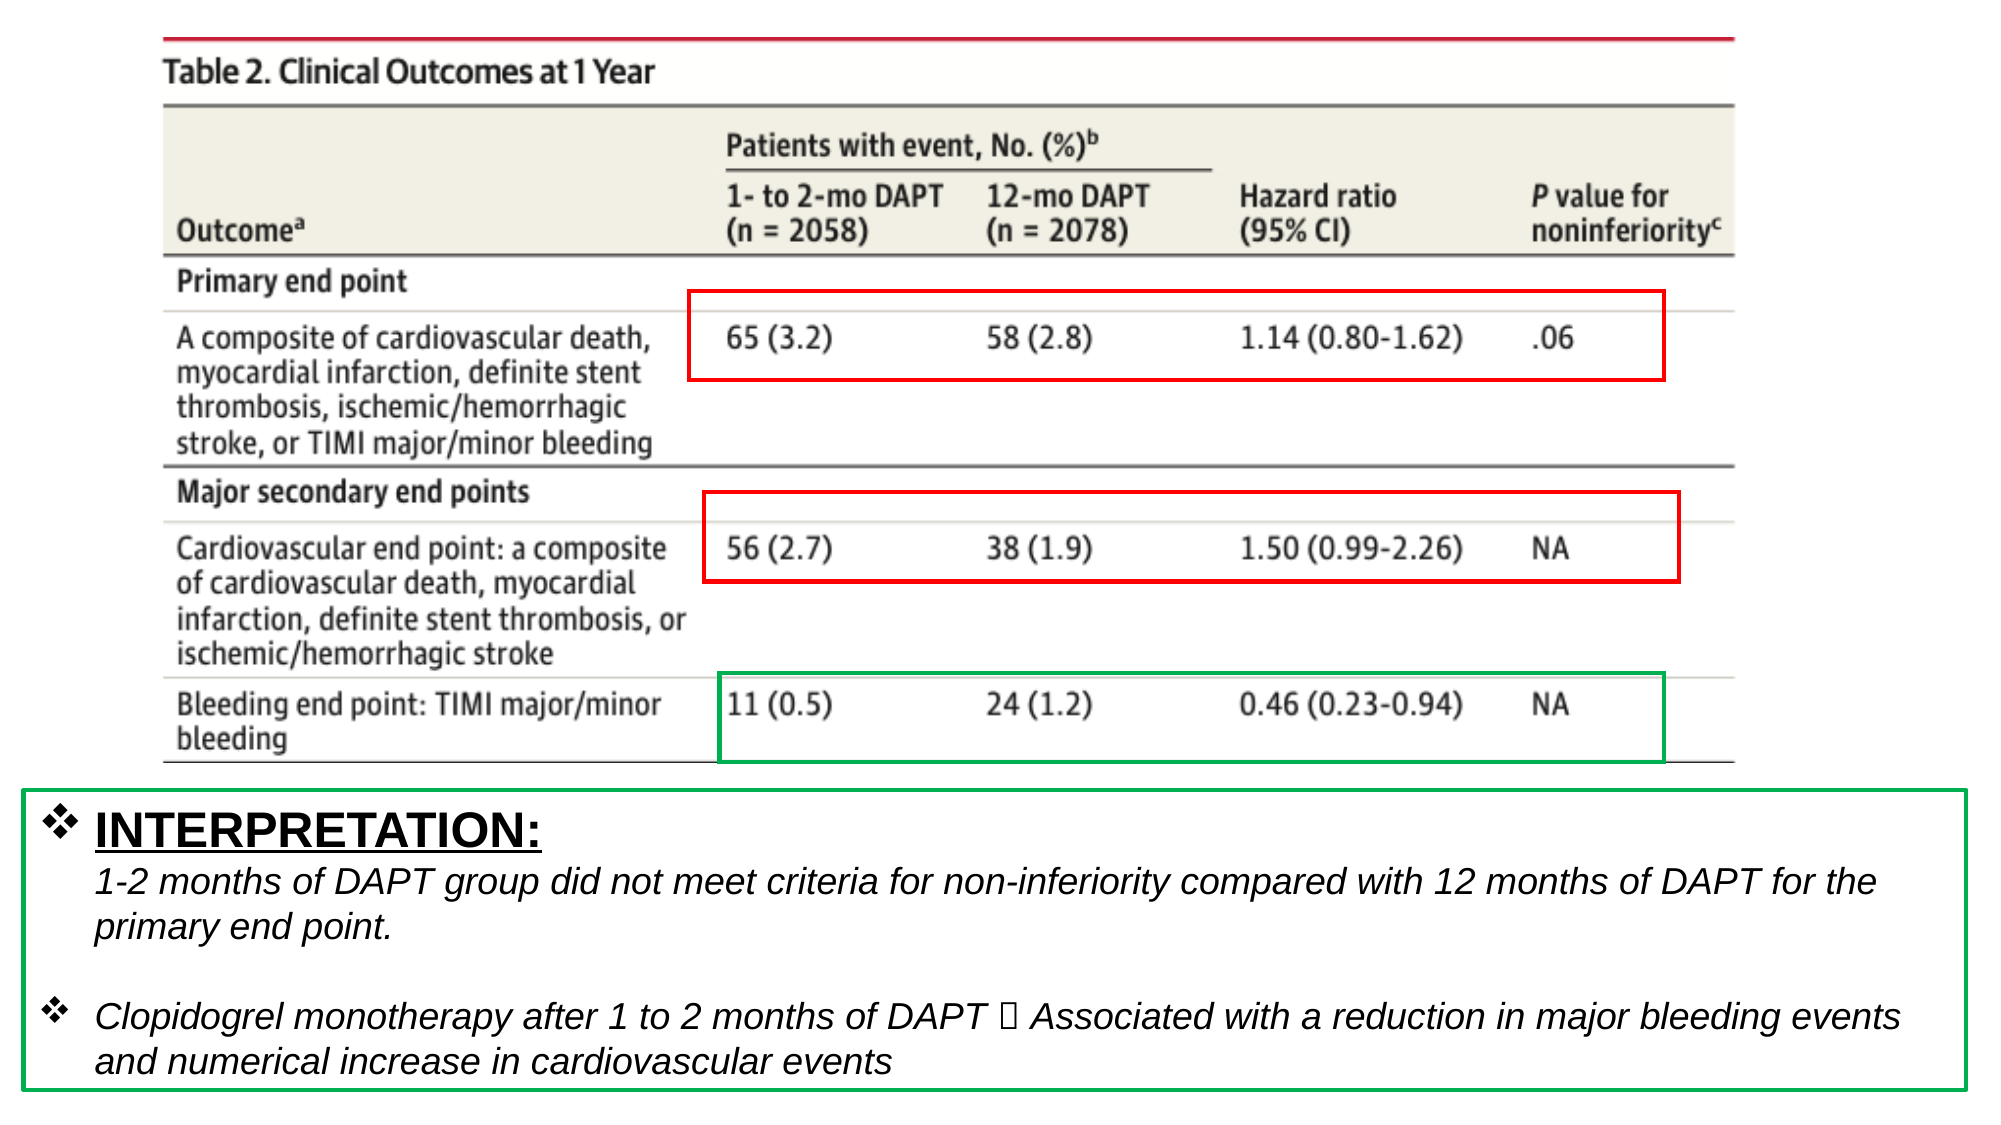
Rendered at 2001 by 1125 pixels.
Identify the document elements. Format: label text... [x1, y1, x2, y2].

text_box INTERPRETATION: 1-2 months of DAPT group did not meet criteria for non-inferiority compared with 12 months of DAPT for the primary end point. Clopidogrel monotherapy after 1 to 2 months of DAPT  Associated with a reduction in major bleeding events and numerical increase in cardiovascular events [23, 790, 1967, 1090]
picture [103, 37, 1765, 763]
